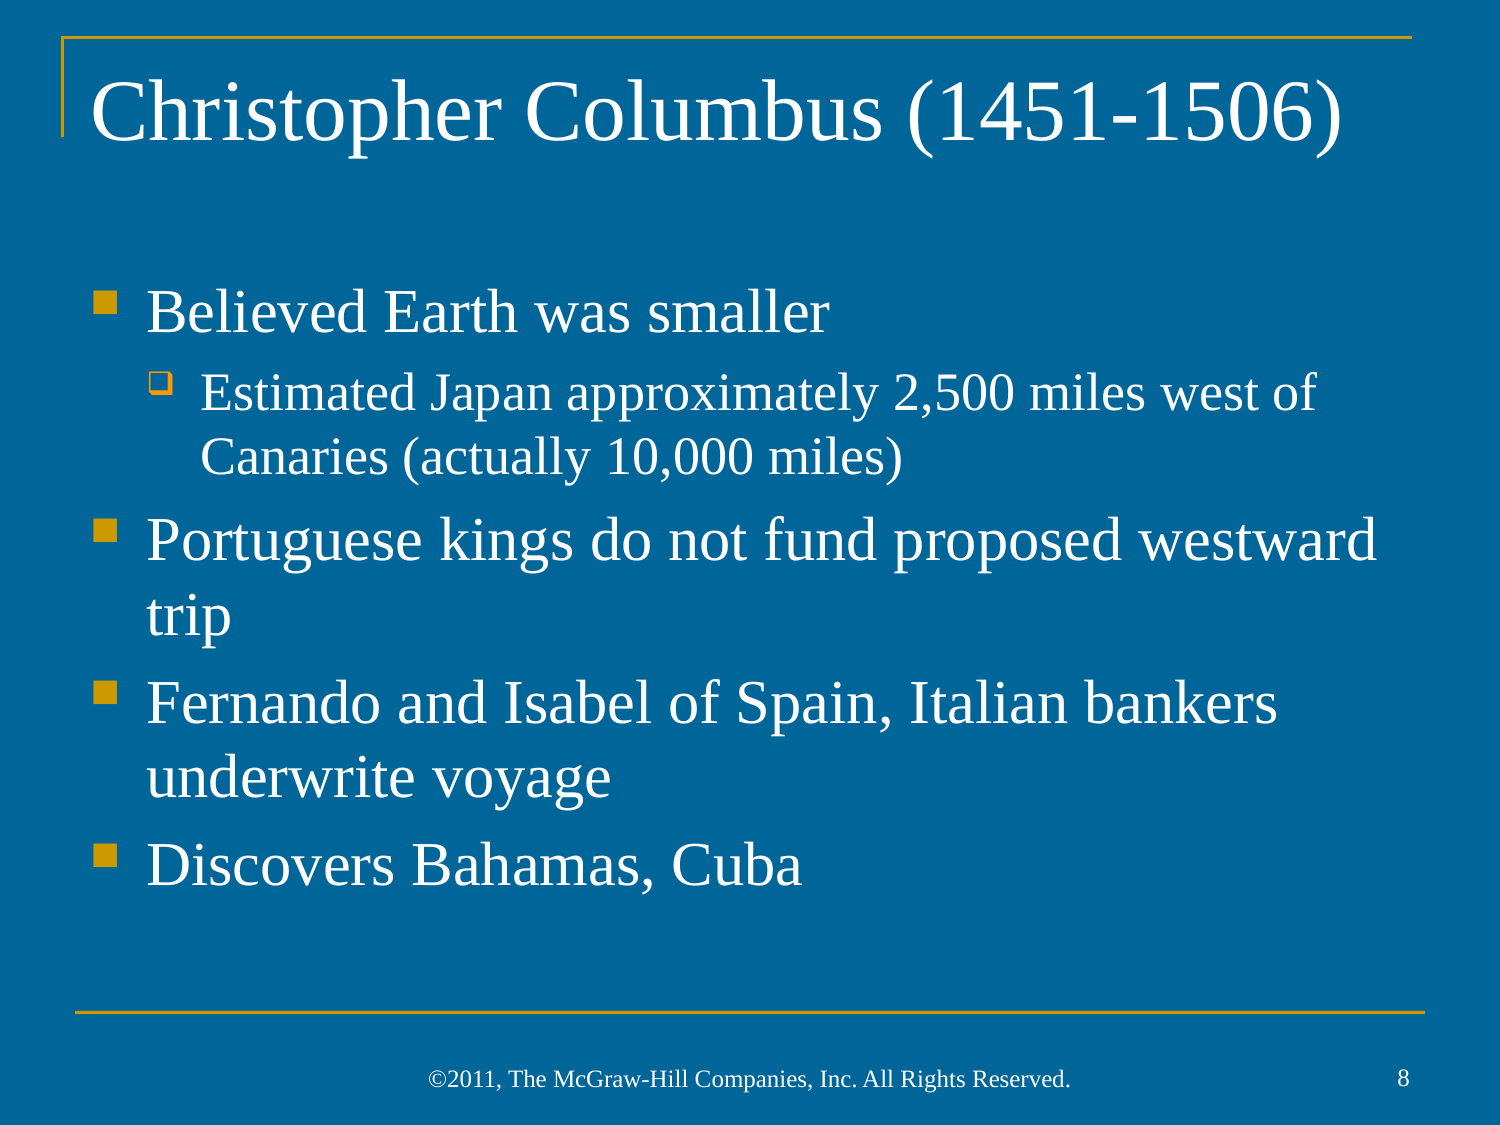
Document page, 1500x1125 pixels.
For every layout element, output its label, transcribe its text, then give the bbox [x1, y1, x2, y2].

slide_number 8 [1074, 1023, 1426, 1100]
title Christopher Columbus (1451-1506) [74, 45, 1426, 233]
list Believed Earth was smaller Estimated Japan approximately 2,500 miles west of Canaries (actually 10,000 miles) Portuguese kings do not fund proposed westward trip Fernando and Isabel of Spain, Italian bankers underwrite voyage Discovers Bahamas, Cuba [74, 262, 1426, 1006]
footer ©2011, The McGraw-Hill Companies, Inc. All Rights Reserved. [324, 1024, 1176, 1101]
